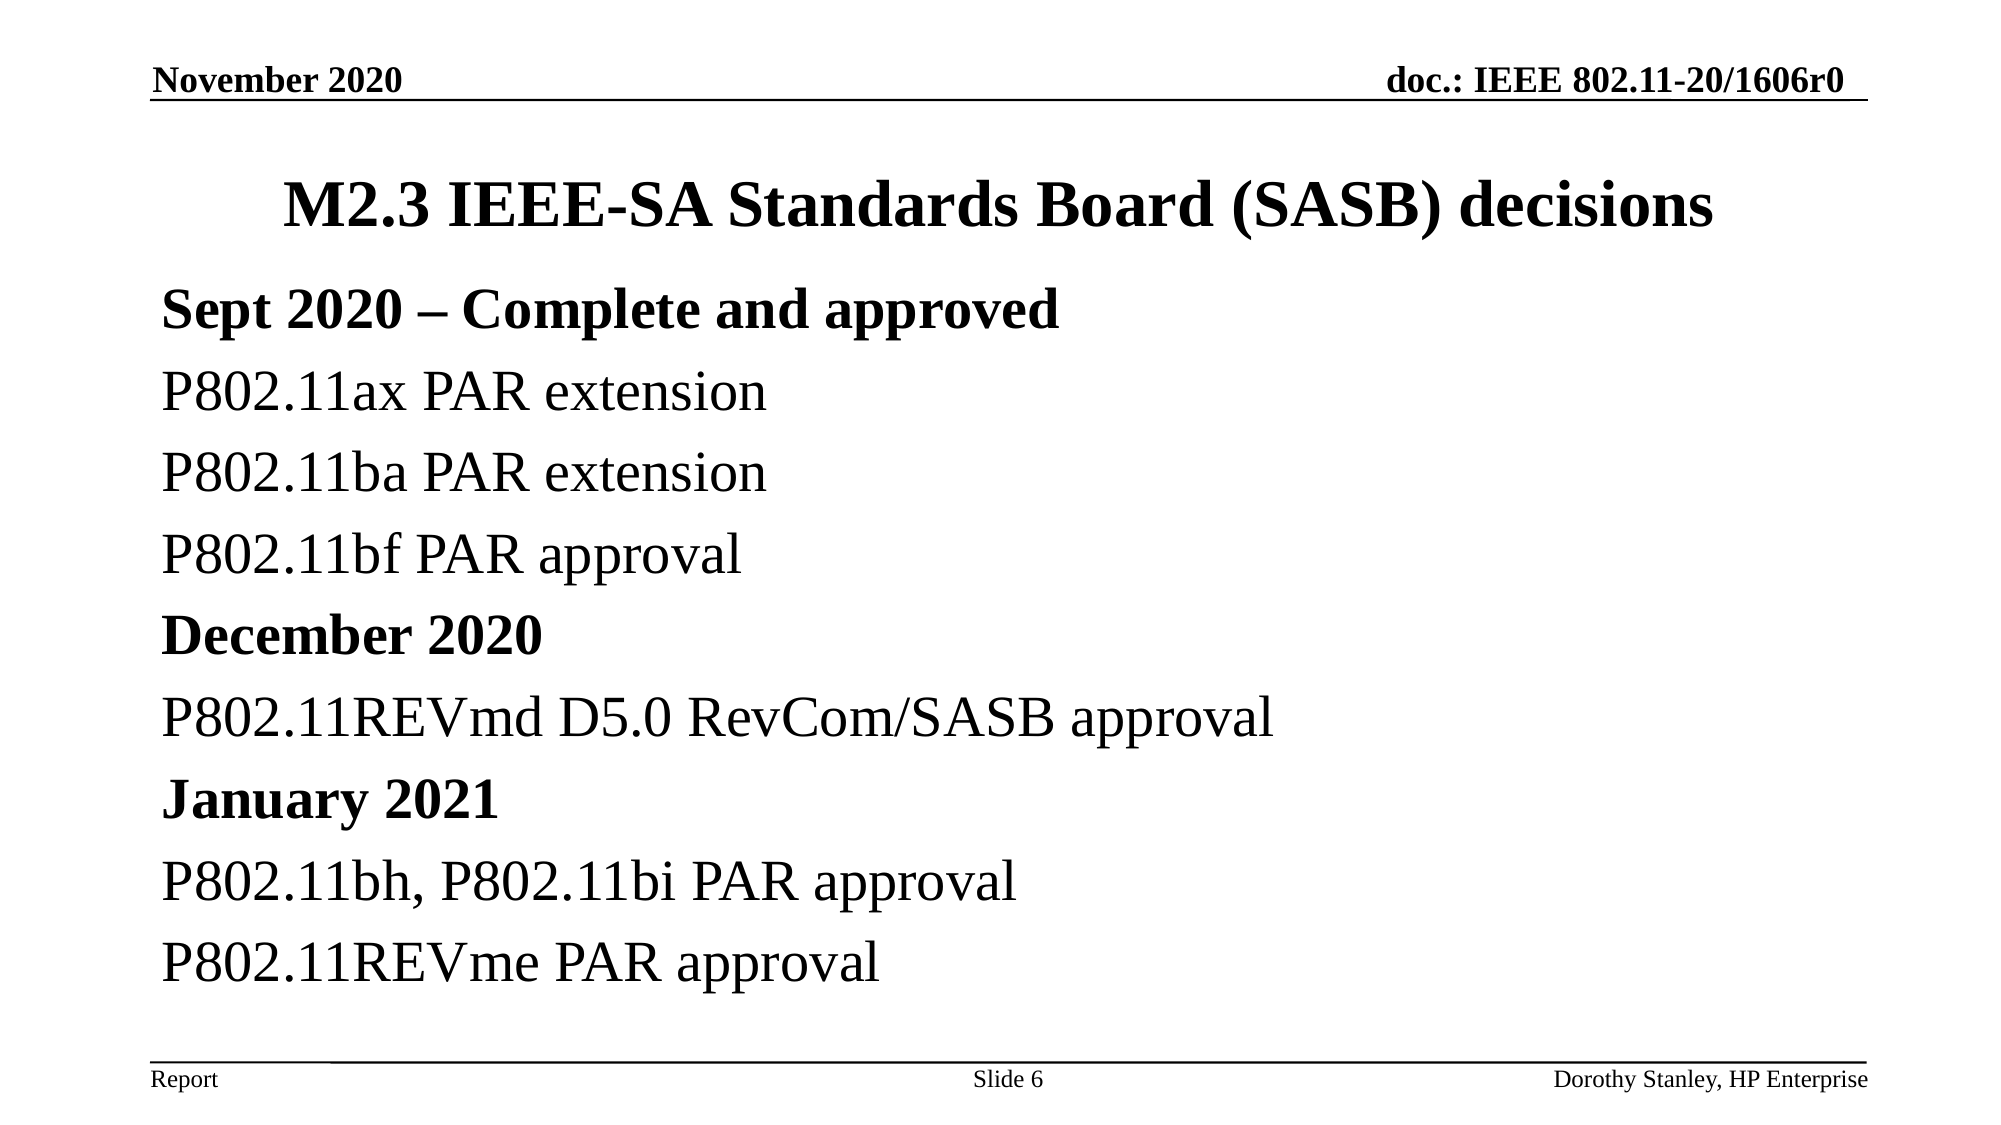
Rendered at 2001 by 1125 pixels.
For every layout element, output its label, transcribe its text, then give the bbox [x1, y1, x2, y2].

list Sept 2020 – Complete and approved P802.11ax PAR extension P802.11ba PAR extension P802.11bf PAR approval December 2020 P802.11REVmd D5.0 RevCom/SASB approval January 2021 P802.11bh, P802.11bi PAR approval P802.11REVme PAR approval [146, 262, 1847, 1025]
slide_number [152, 54, 406, 101]
slide_number Slide 6 [964, 1061, 1053, 1093]
title M2.3 IEEE-SA Standards Board (SASB) decisions [150, 112, 1850, 288]
footer Dorothy Stanley, HP Enterprise [1512, 1061, 1869, 1093]
